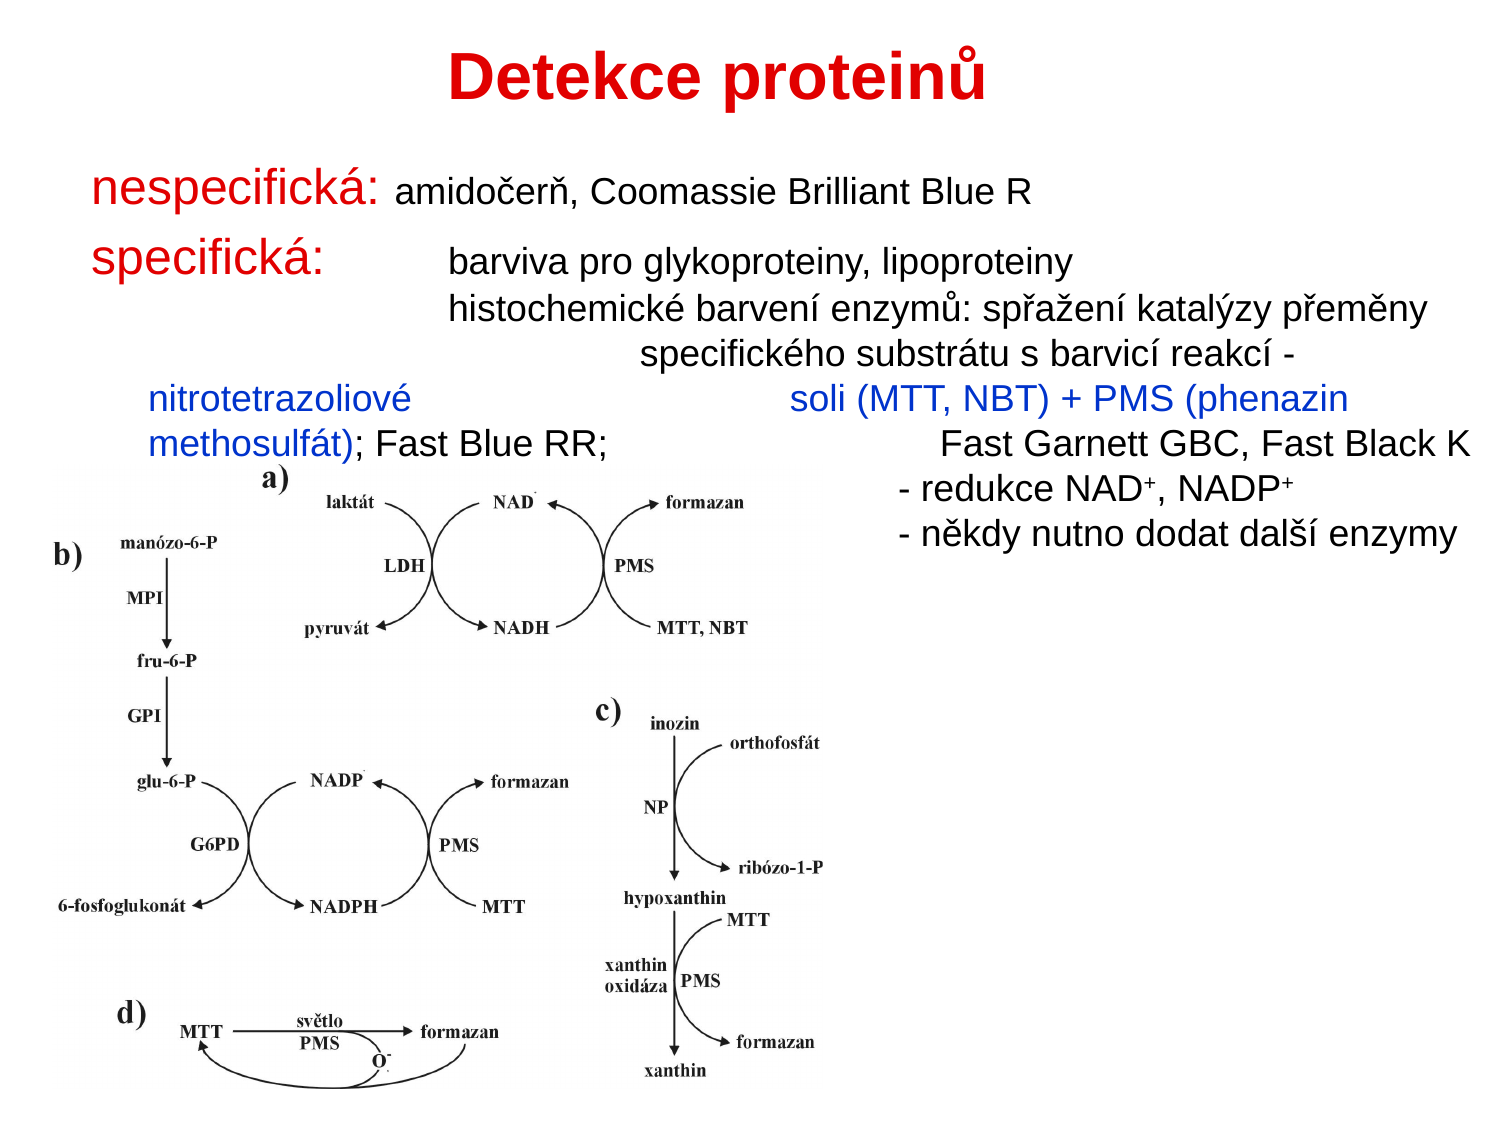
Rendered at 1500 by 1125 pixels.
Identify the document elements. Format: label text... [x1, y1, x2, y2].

list nespecifická: amidočerň, Coomassie Brilliant Blue R specifická: barviva pro glykoproteiny, lipoproteiny histochemické barvení enzymů: spřažení katalýzy přeměny specifického substrátu s barvicí reakcí - nitrotetrazoliové soli (MTT, NBT) + PMS (phenazin methosulfát); Fast Blue RR; Fast Garnett GBC, Fast Black K - redukce NAD+, NADP+ - někdy nutno dodat další enzymy [76, 146, 1495, 669]
picture [51, 464, 823, 1090]
text_box Detekce proteinů [432, 25, 1004, 121]
